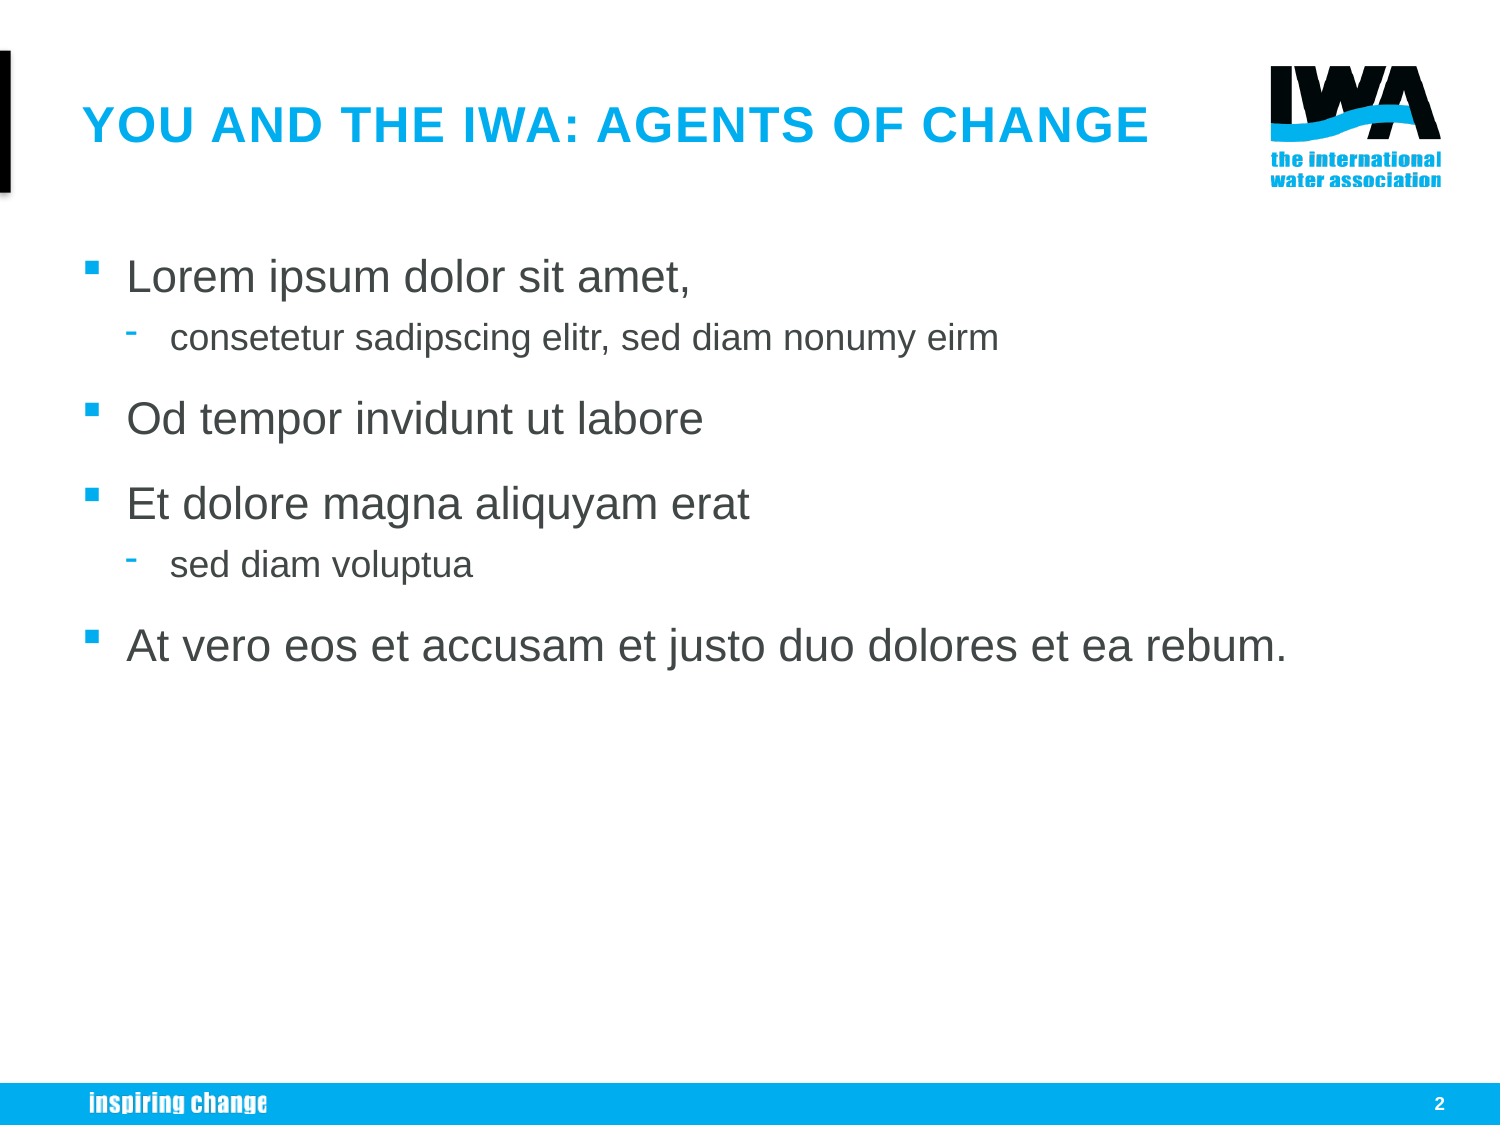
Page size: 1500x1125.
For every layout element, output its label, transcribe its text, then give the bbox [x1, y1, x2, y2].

title You and the IWA: agents of change [66, 54, 1186, 190]
list Lorem ipsum dolor sit amet, consetetur sadipscing elitr, sed diam nonumy eirm Od tempor invidunt ut labore Et dolore magna aliquyam erat sed diam voluptua At vero eos et accusam et justo duo dolores et ea rebum. [66, 233, 1387, 1053]
